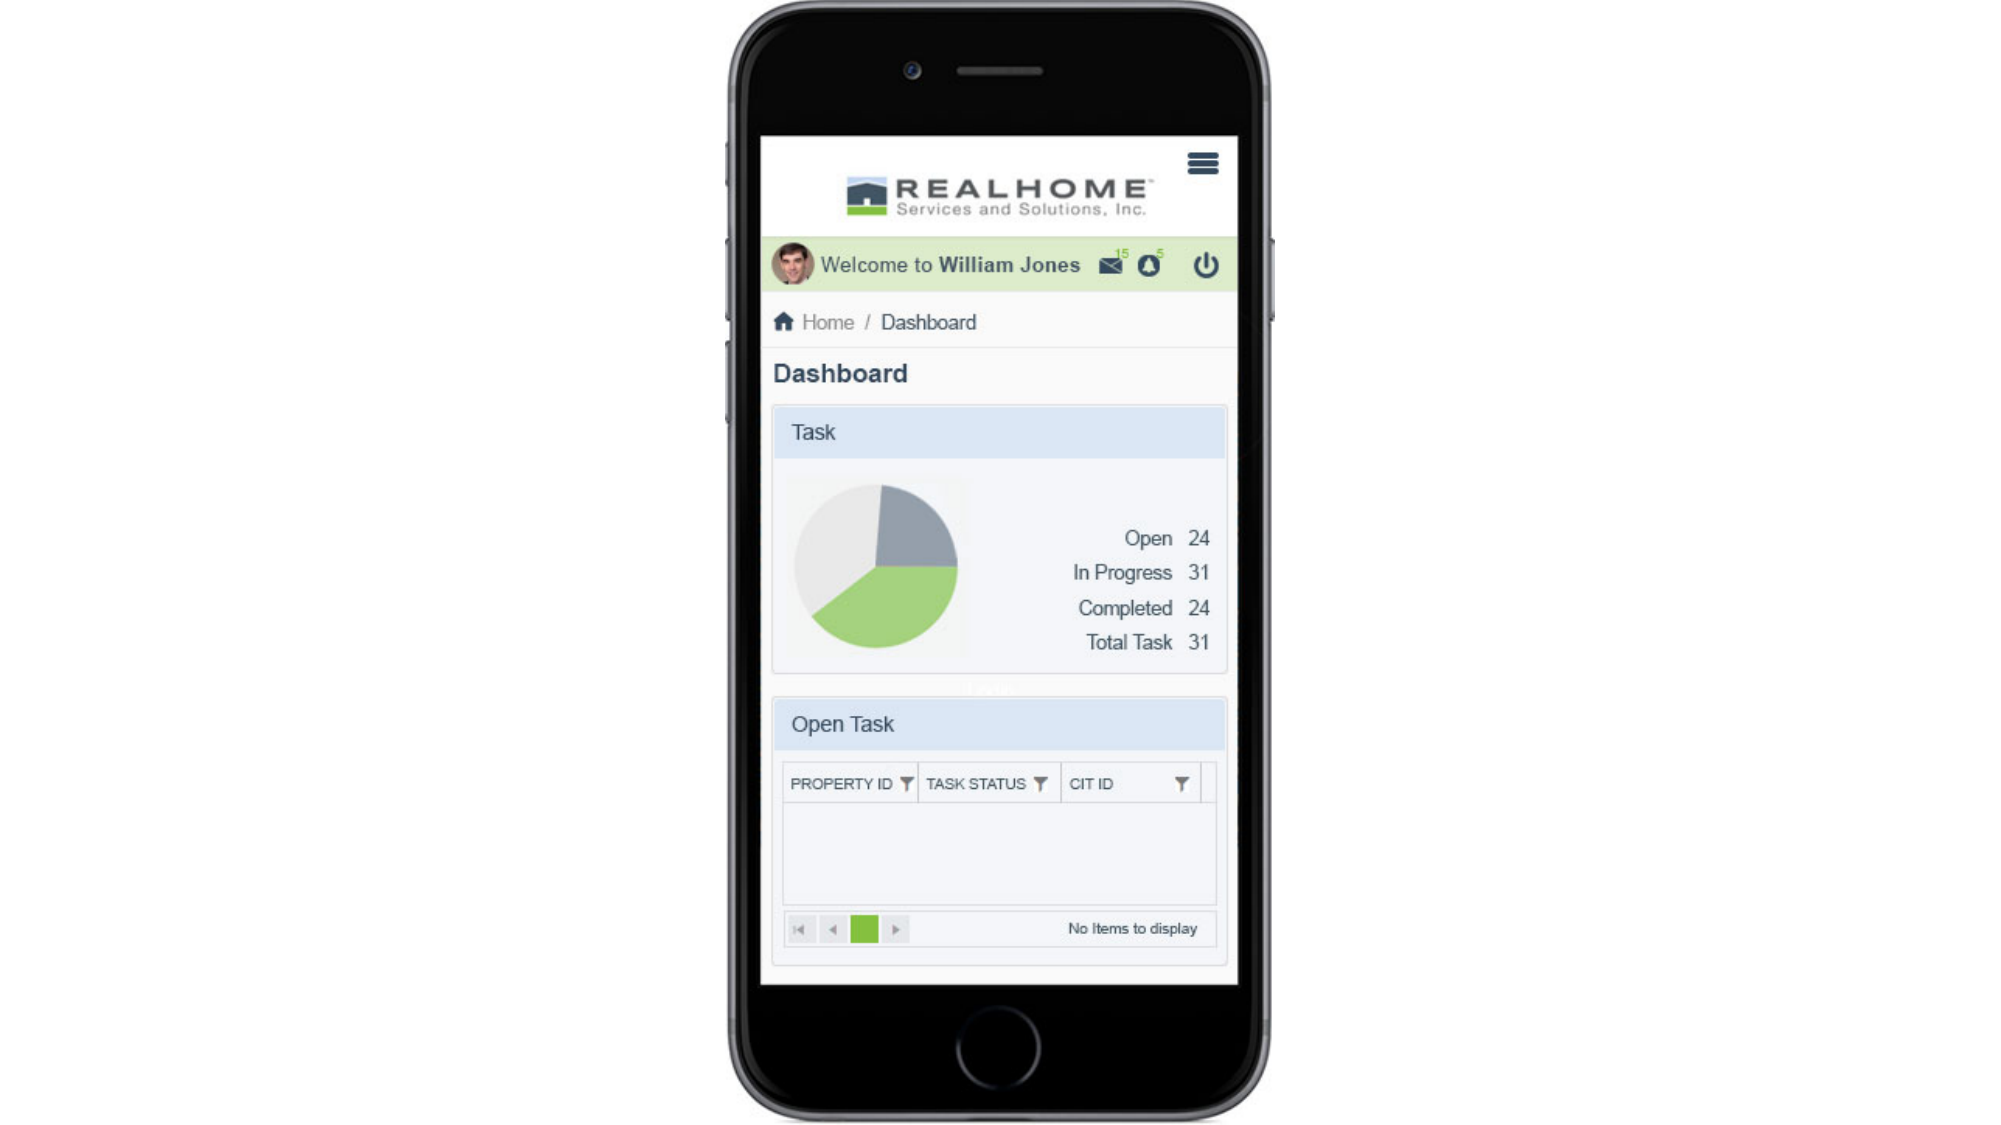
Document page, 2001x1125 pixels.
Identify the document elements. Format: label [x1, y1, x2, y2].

picture [725, 0, 1275, 1125]
